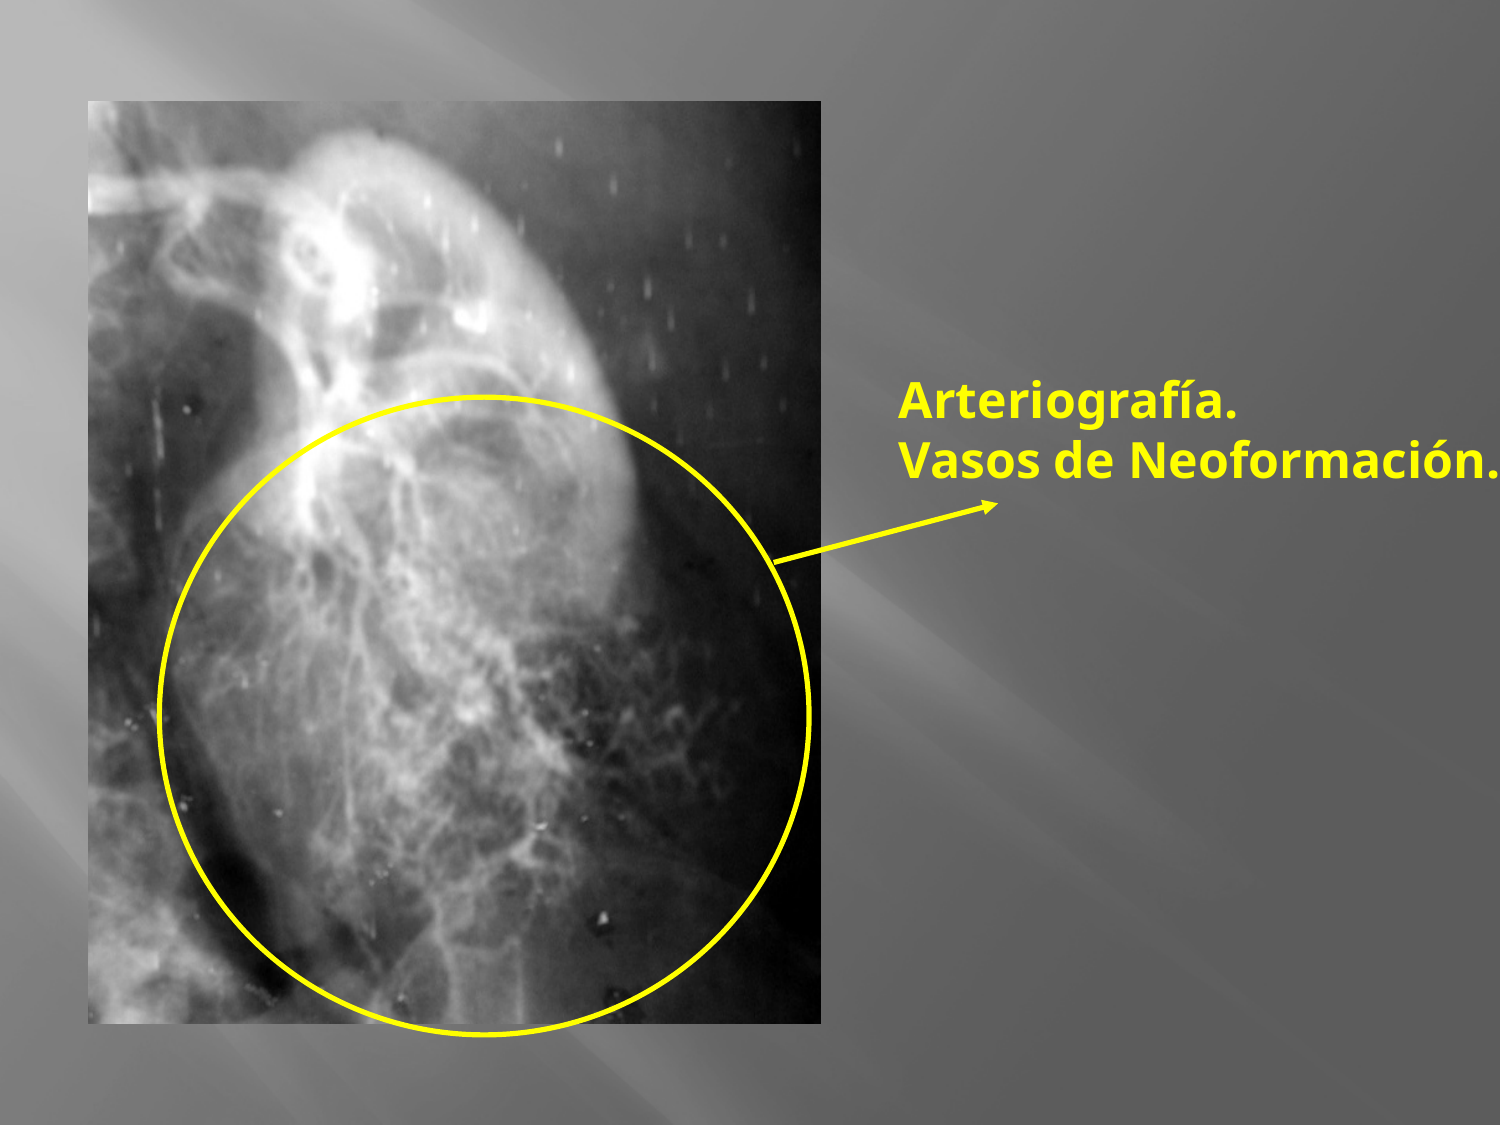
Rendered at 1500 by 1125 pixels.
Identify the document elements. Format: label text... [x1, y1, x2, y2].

text_box Arteriografía. Vasos de Neoformación. [884, 361, 1500, 497]
text_box [864, 500, 999, 539]
picture [88, 101, 821, 1024]
